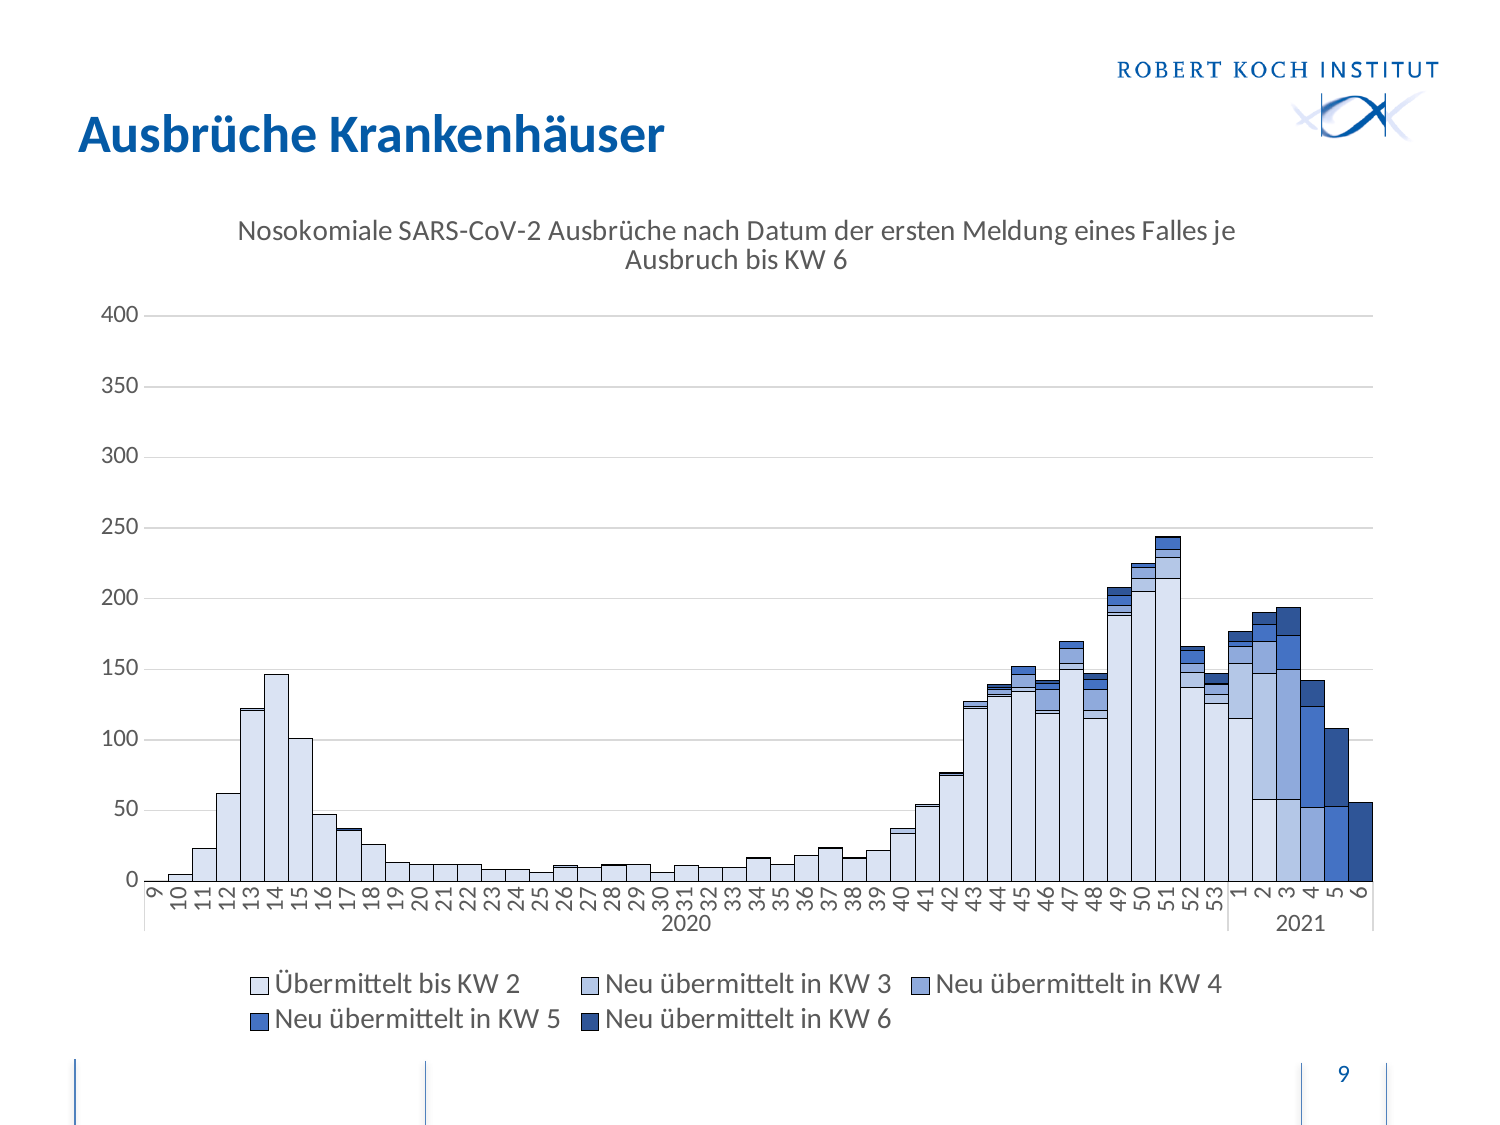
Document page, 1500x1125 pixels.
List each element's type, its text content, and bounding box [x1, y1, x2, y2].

slide_number 9 [1302, 1052, 1385, 1103]
picture [1109, 53, 1447, 152]
chart [74, 184, 1400, 1043]
title Ausbrüche Krankenhäuser [78, 59, 1388, 182]
